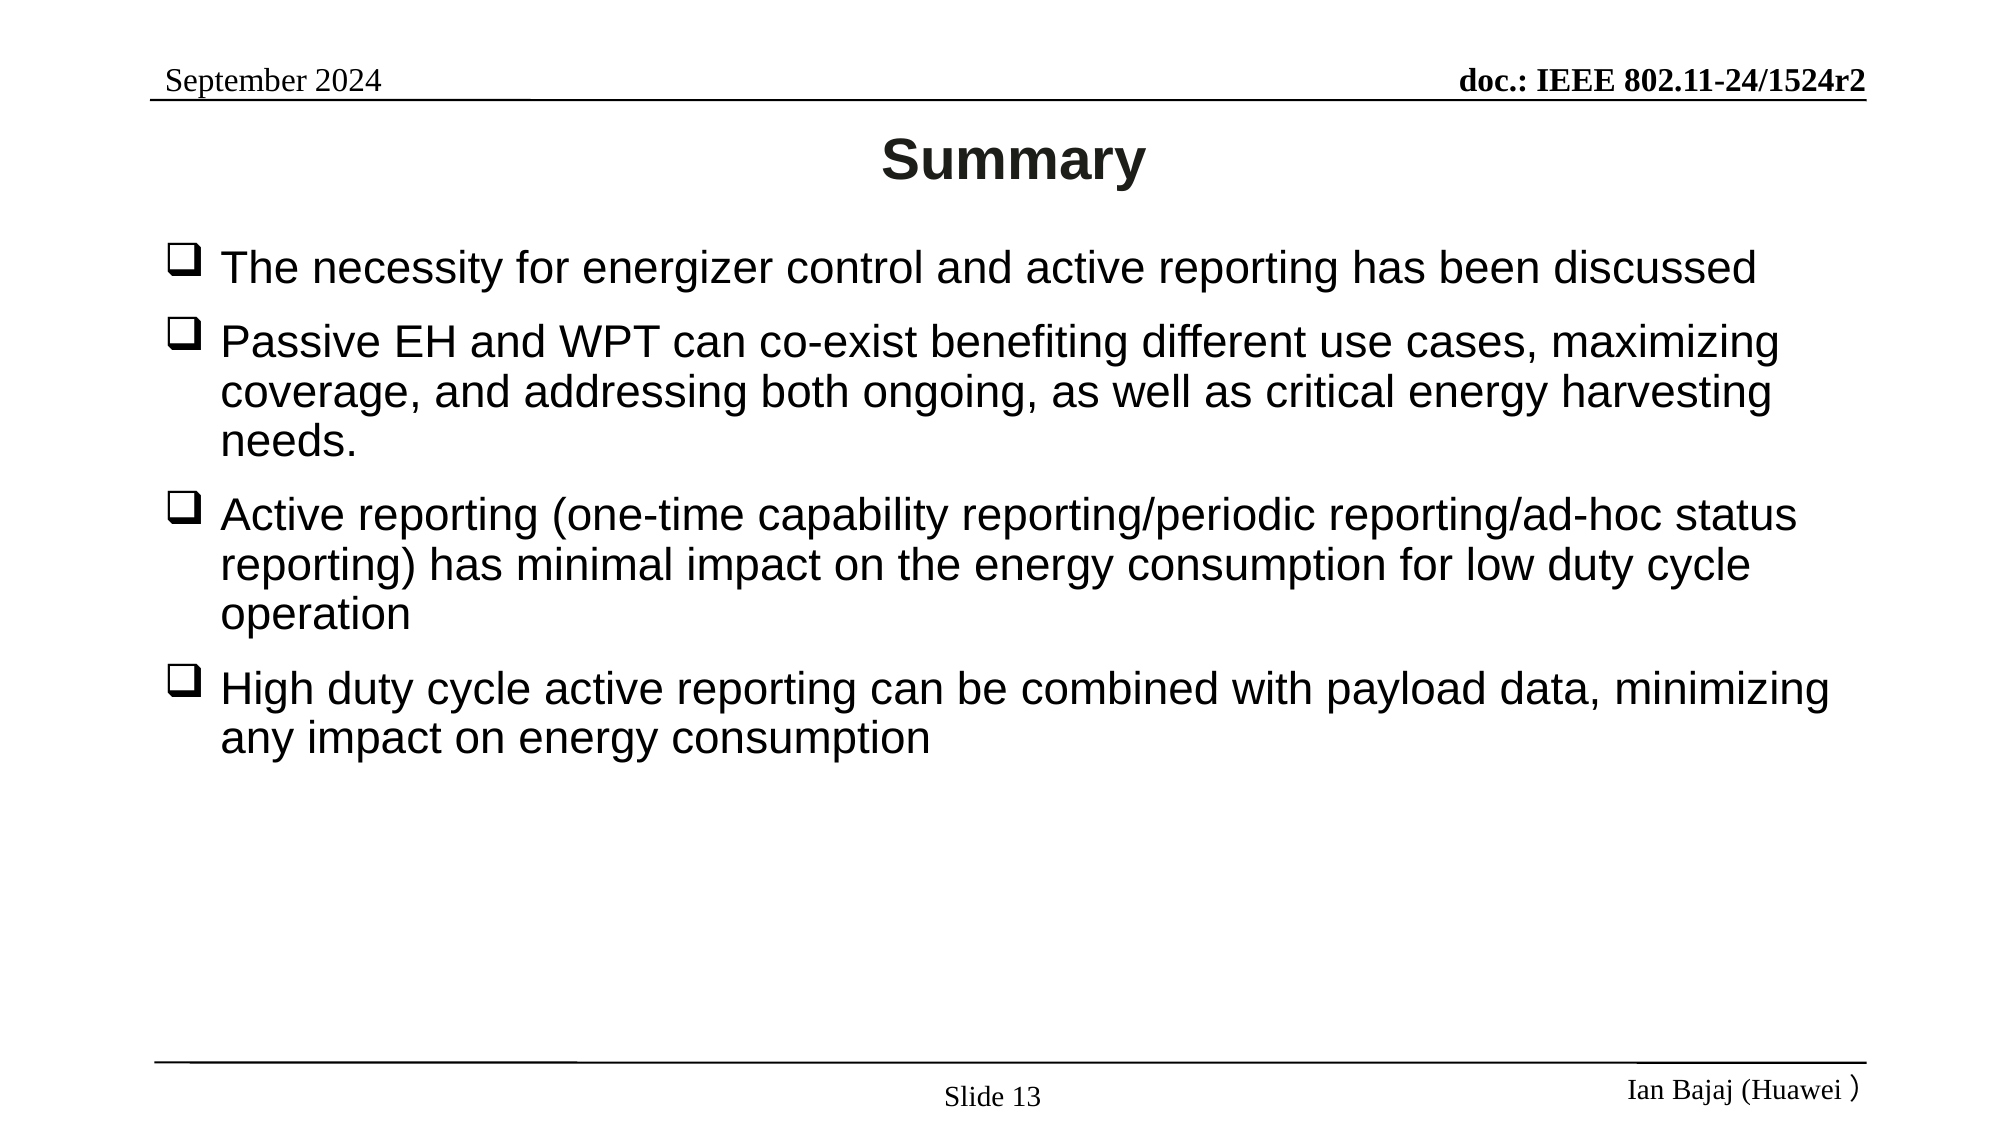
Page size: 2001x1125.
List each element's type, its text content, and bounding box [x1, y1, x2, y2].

text_box Summary [165, 113, 1864, 198]
slide_number Slide 13 [921, 1075, 1065, 1115]
text_box The necessity for energizer control and active reporting has been discussed Passive EH and WPT can co-exist benefiting different use cases, maximizing coverage, and addressing both ongoing, as well as critical energy harvesting needs. Active reporting (one-time capability reporting/periodic reporting/ad-hoc status reporting) has minimal impact on the energy consumption for low duty cycle operation High duty cycle active reporting can be combined with payload data, minimizing any impact on energy consumption [149, 236, 1864, 771]
